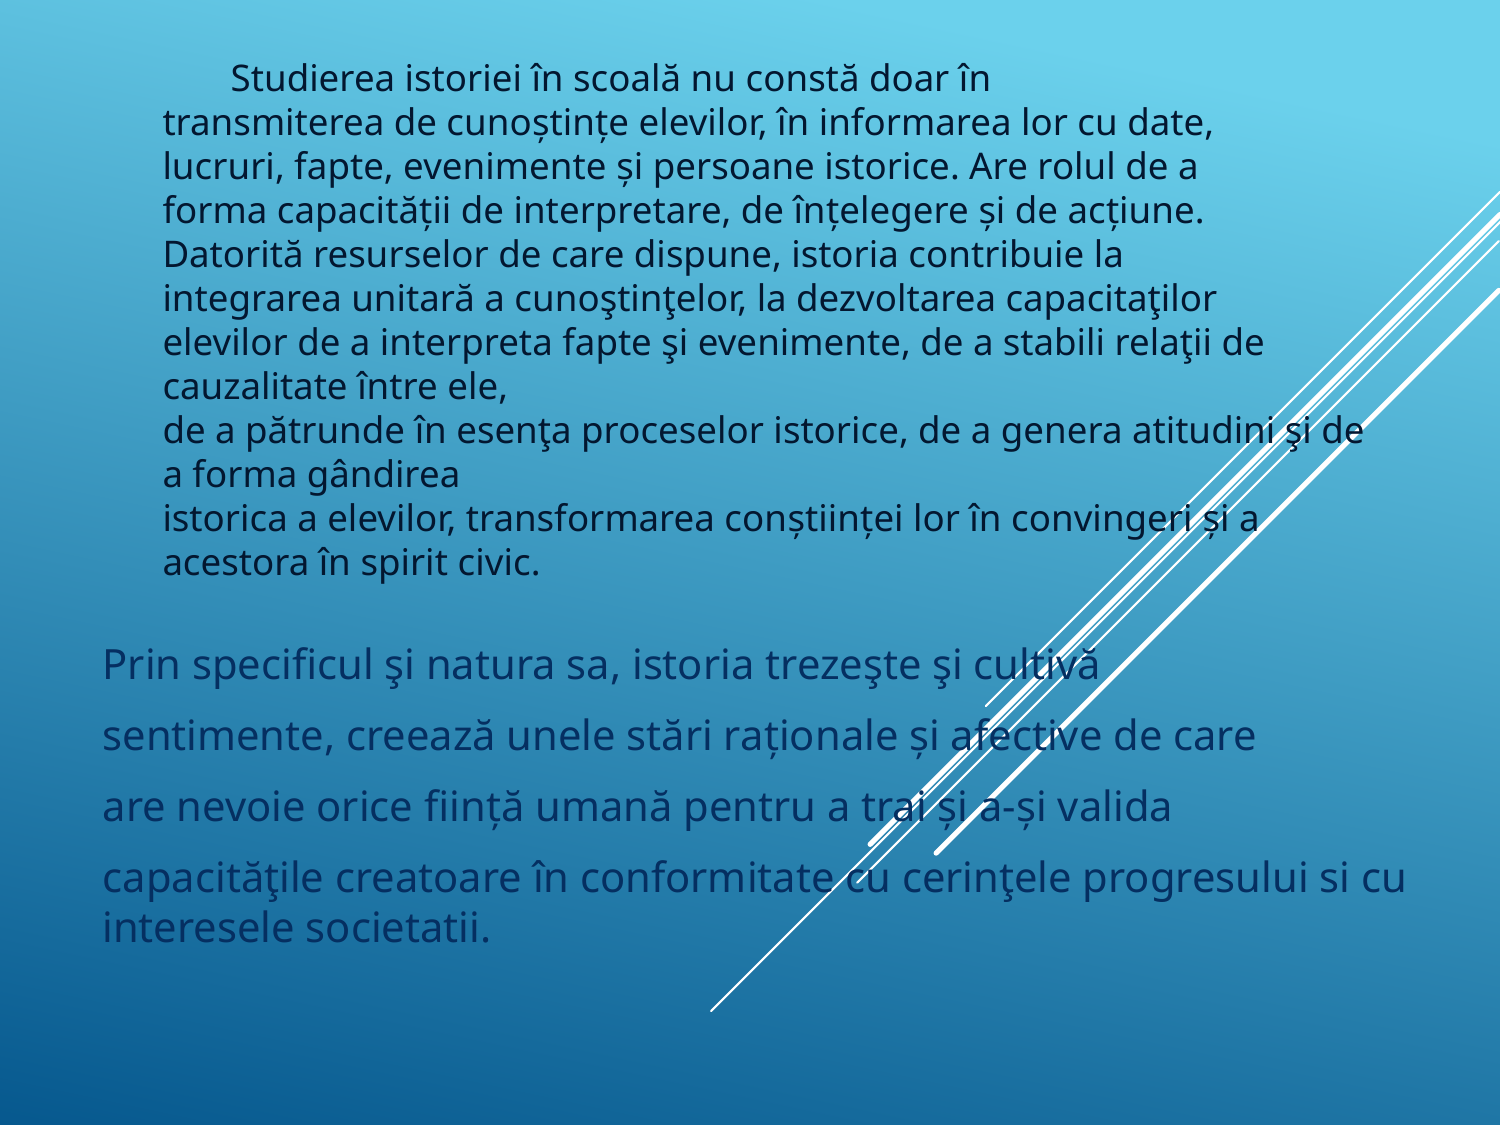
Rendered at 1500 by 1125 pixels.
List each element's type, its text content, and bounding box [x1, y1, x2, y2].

title Studierea istoriei în scoală nu constă doar în transmiterea de cunoştinţe elevilor, în informarea lor cu date, lucruri, fapte, evenimente şi persoane istorice. Are rolul de a forma capacităţii de interpretare, de înţelegere şi de acţiune. Datorită resurselor de care dispune, istoria contribuie la integrarea unitară a cunoştinţelor, la dezvoltarea capacitaţilor elevilor de a interpreta fapte şi evenimente, de a stabili relaţii de cauzalitate între ele, de a pătrunde în esenţa proceselor istorice, de a genera atitudini şi de a forma gândirea istorica a elevilor, transformarea conştiinţei lor în convingeri şi a acestora în spirit civic. [147, 42, 1400, 591]
subtitle Prin specificul şi natura sa, istoria trezeşte şi cultivă sentimente, creează unele stări raţionale şi afective de care are nevoie orice fiinţă umană pentru a trai şi a-şi valida capacităţile creatoare în conformitate cu cerinţele progresului si cu interesele societatii. [87, 630, 1436, 1047]
